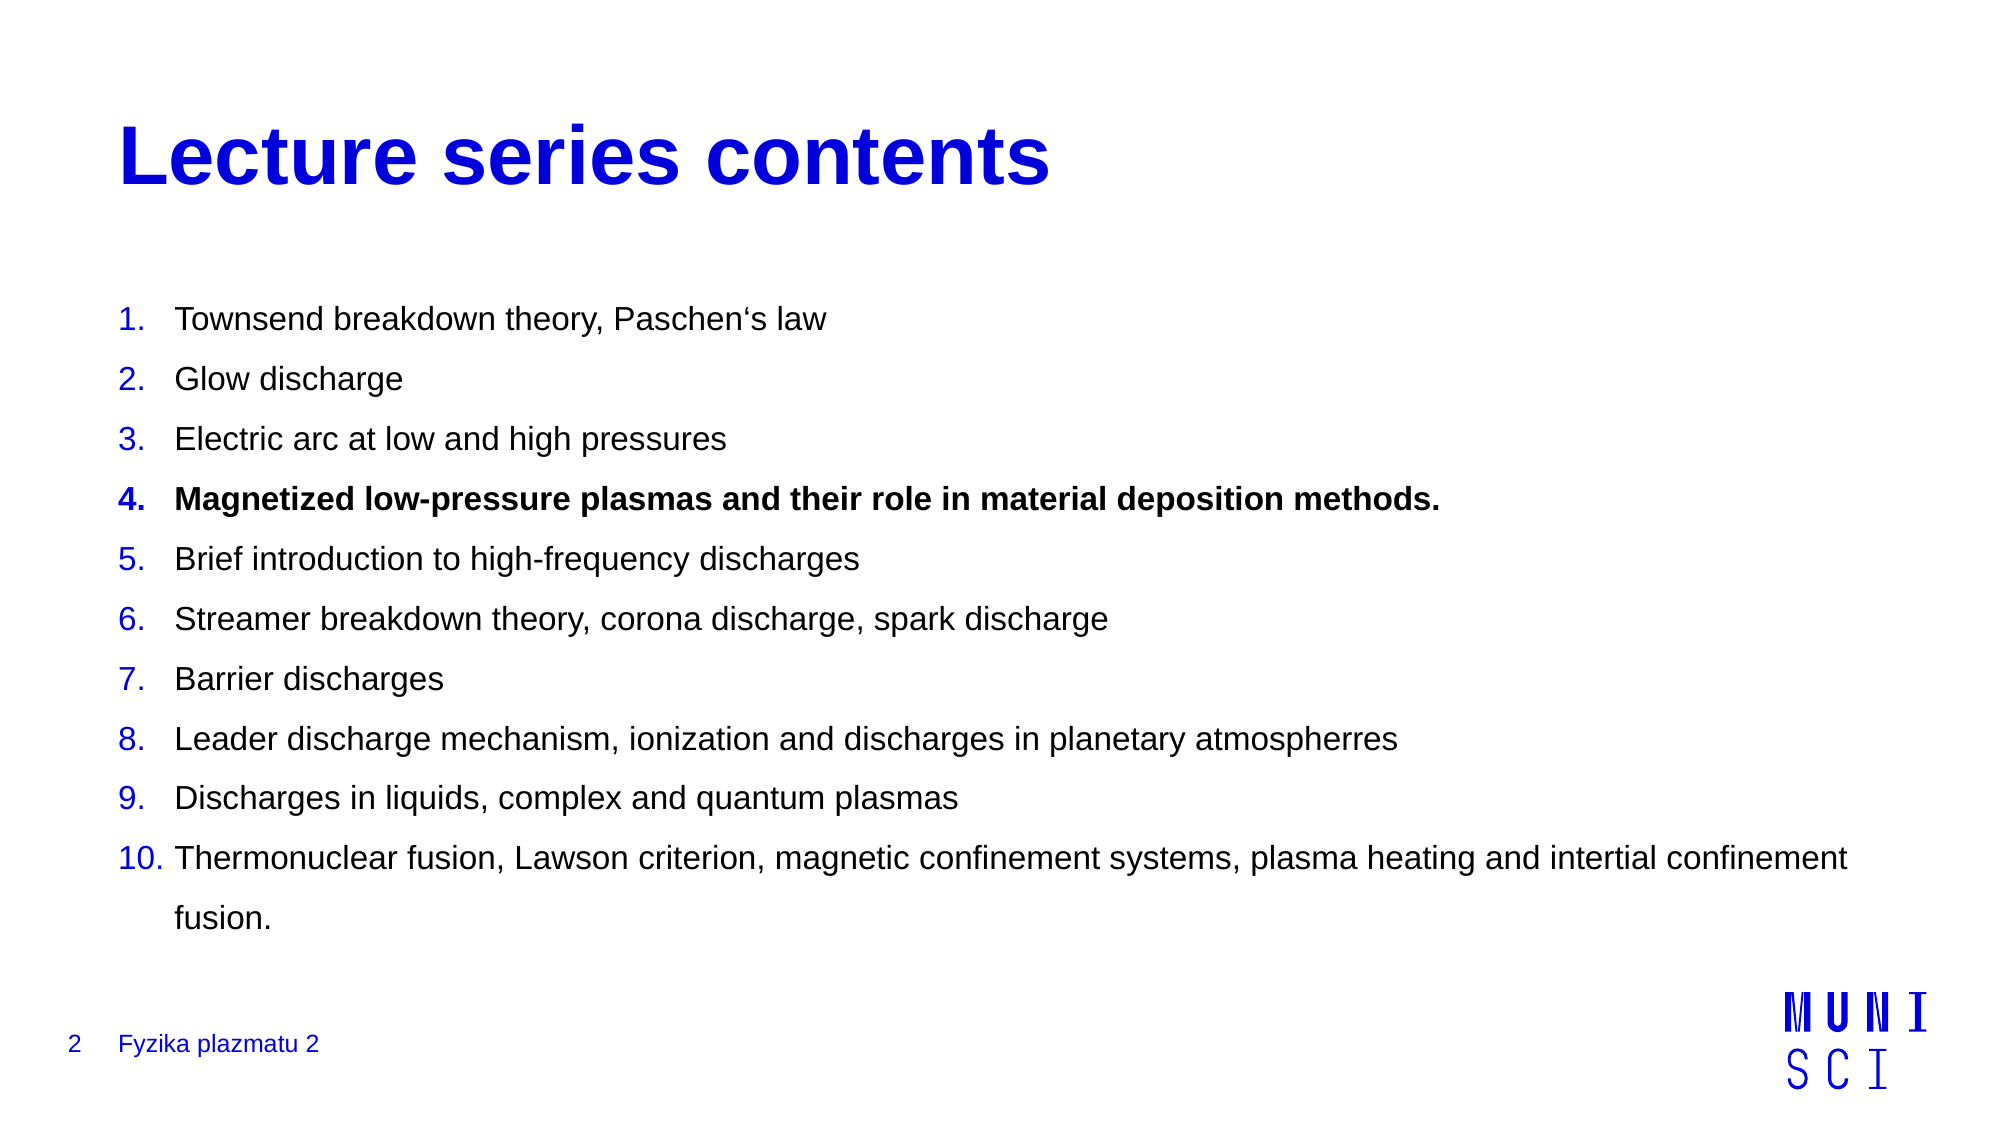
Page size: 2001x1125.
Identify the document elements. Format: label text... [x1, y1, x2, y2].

list Townsend breakdown theory, Paschen‘s law Glow discharge Electric arc at low and high pressures Magnetized low-pressure plasmas and their role in material deposition methods. Brief introduction to high-frequency discharges Streamer breakdown theory, corona discharge, spark discharge Barrier discharges Leader discharge mechanism, ionization and discharges in planetary atmospherres Discharges in liquids, complex and quantum plasmas Thermonuclear fusion, Lawson criterion, magnetic confinement systems, plasma heating and intertial confinement fusion. [118, 277, 1883, 885]
title Lecture series contents [118, 118, 1883, 193]
slide_number 2 [67, 1021, 110, 1063]
footer Fyzika plazmatu 2 [118, 1021, 1418, 1063]
